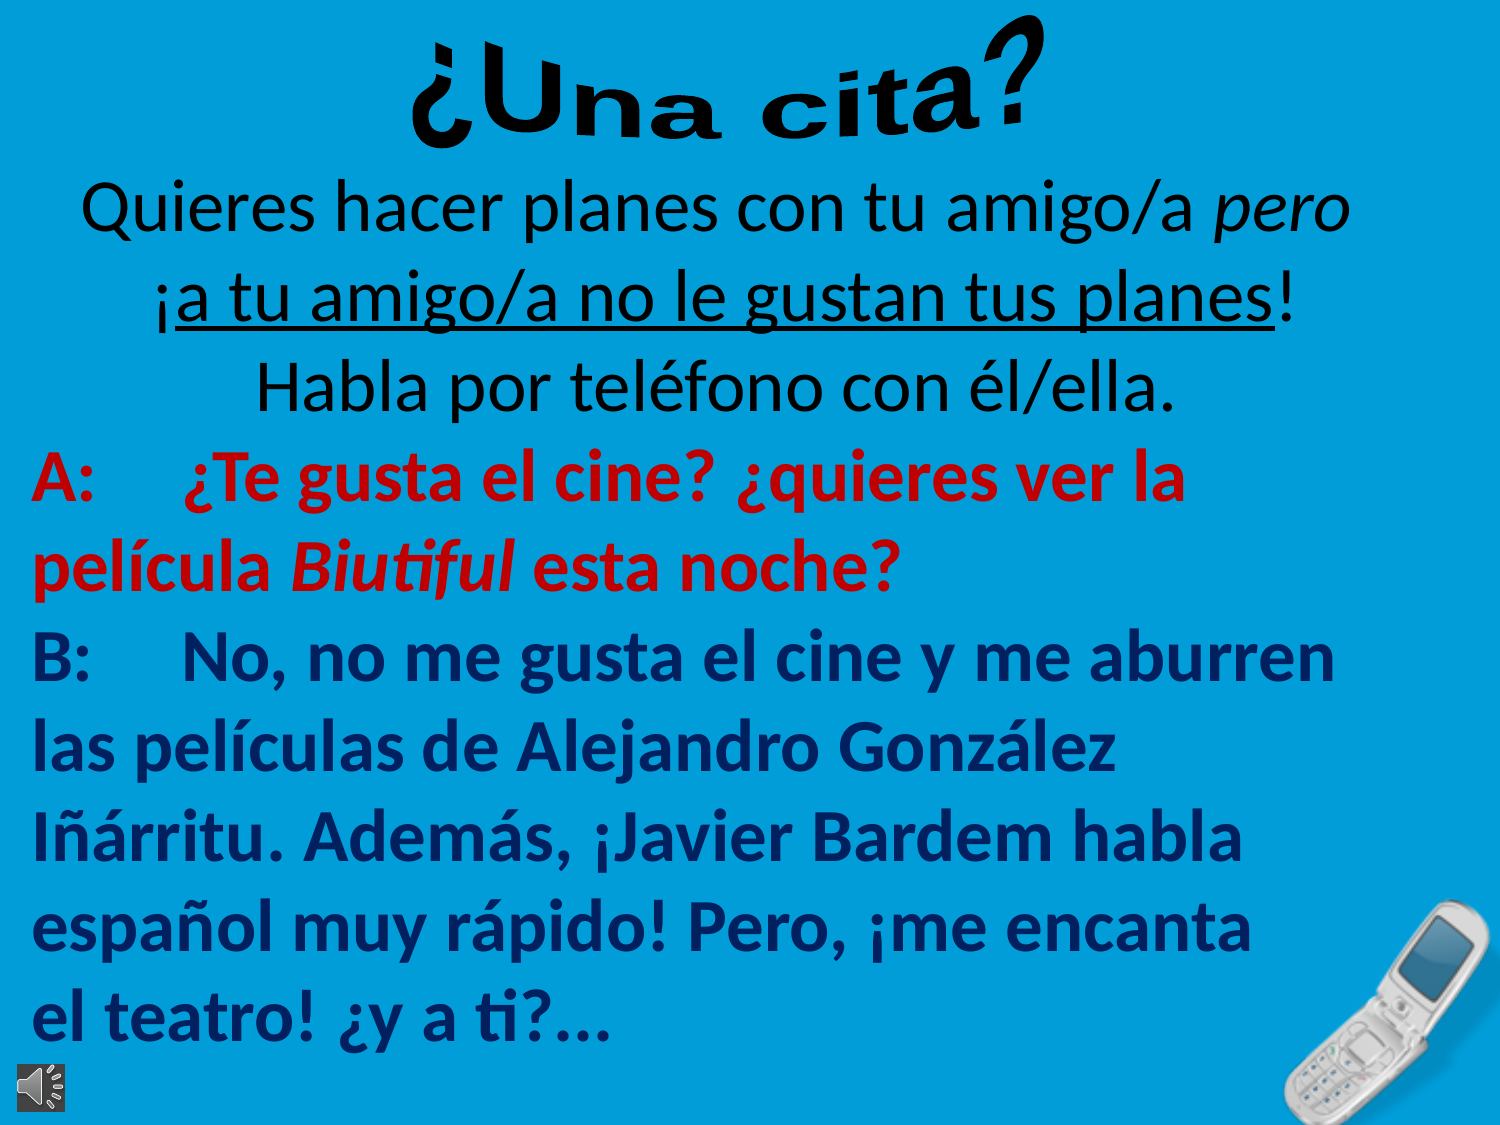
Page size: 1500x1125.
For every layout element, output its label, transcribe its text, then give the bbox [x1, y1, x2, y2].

picture [1006, 104, 1019, 123]
picture [841, 72, 856, 80]
picture [986, 16, 1042, 93]
picture [870, 71, 907, 134]
picture [652, 96, 720, 138]
picture [437, 45, 451, 66]
picture [414, 76, 470, 147]
picture [914, 68, 978, 131]
picture [578, 86, 638, 136]
picture [1284, 899, 1490, 1125]
picture [764, 95, 825, 137]
picture [841, 90, 856, 135]
picture [486, 43, 559, 131]
text_box Quieres hacer planes con tu amigo/a pero ¡a tu amigo/a no le gustan tus planes! Habla por teléfono con él/ella. A: ¿Te gusta el cine? ¿quieres ver la película Biutiful esta noche? B: No, no me gusta el cine y me aburren las películas de Alejandro González Iñárritu. Además, ¡Javier Bardem habla español muy rápido! Pero, ¡me encanta el teatro! ¿y a ti?... [16, 148, 1434, 1116]
picture [18, 1065, 64, 1111]
